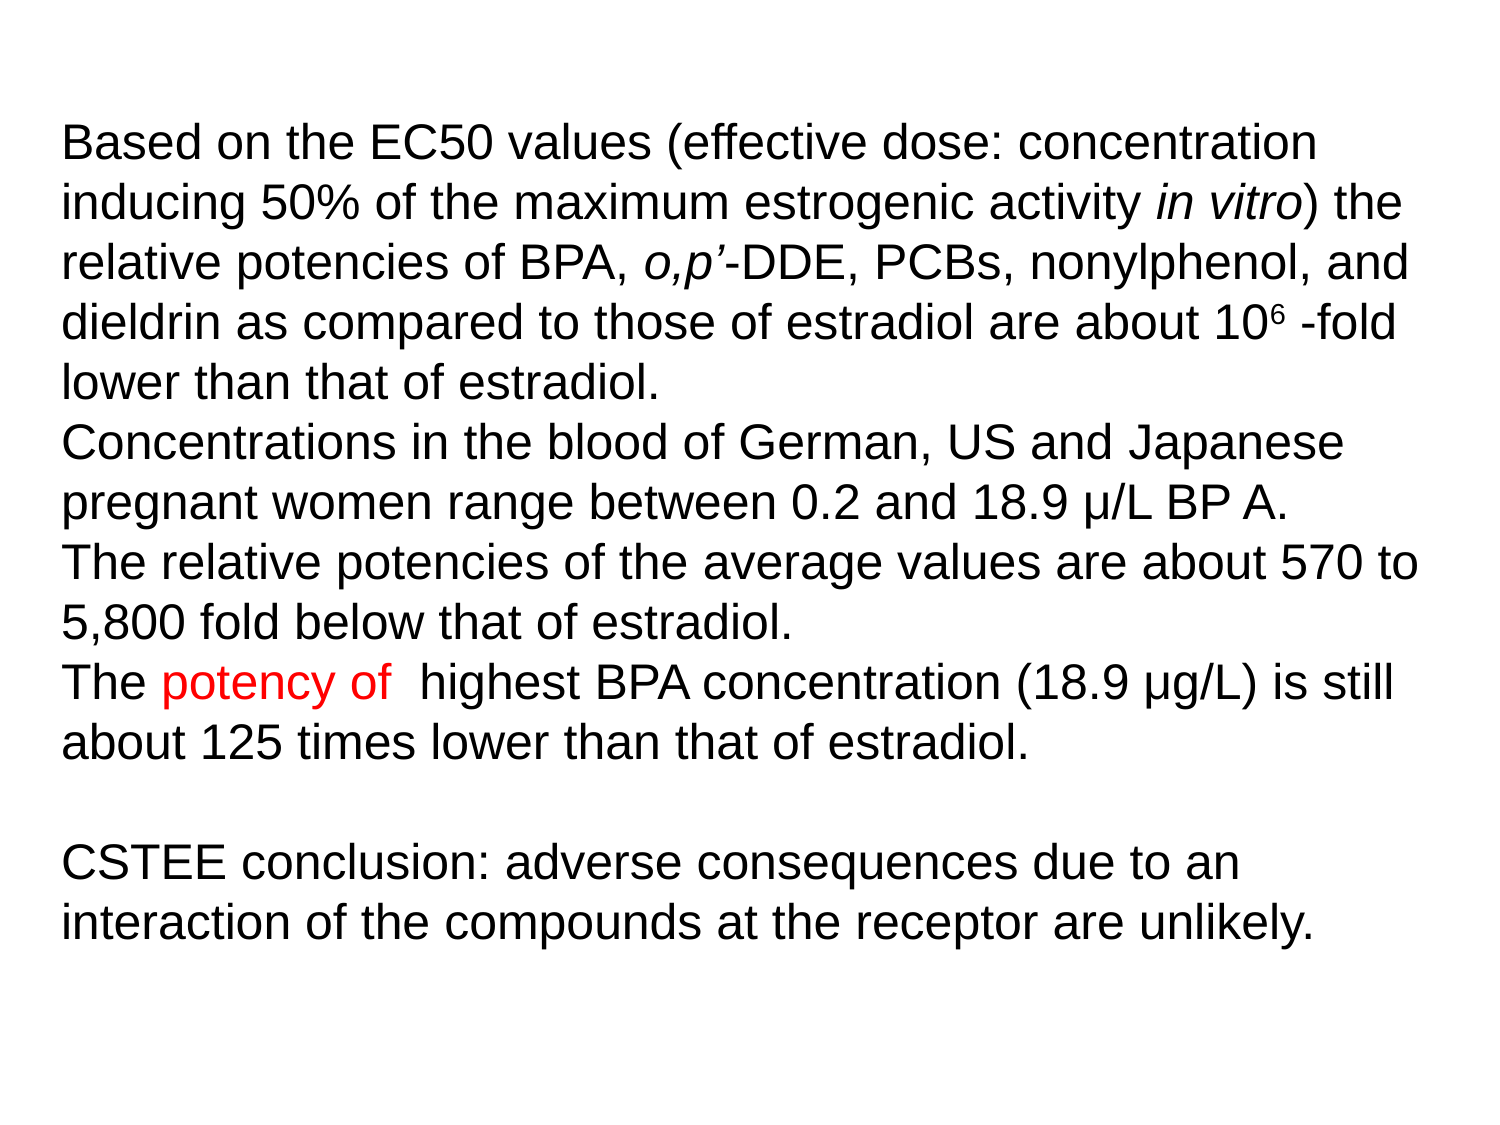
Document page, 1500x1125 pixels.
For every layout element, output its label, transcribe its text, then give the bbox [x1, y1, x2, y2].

text_box Based on the EC50 values (effective dose: concentration inducing 50% of the maximum estrogenic activity in vitro) the relative potencies of BPA, o,p’-DDE, PCBs, nonylphenol, and dieldrin as compared to those of estradiol are about 106 -fold lower than that of estradiol. Concentrations in the blood of German, US and Japanese pregnant women range between 0.2 and 18.9 μ/L BP A. The relative potencies of the average values are about 570 to 5,800 fold below that of estradiol. The potency of highest BPA concentration (18.9 μg/L) is still about 125 times lower than that of estradiol. CSTEE conclusion: adverse consequences due to an interaction of the compounds at the receptor are unlikely. [46, 101, 1450, 957]
